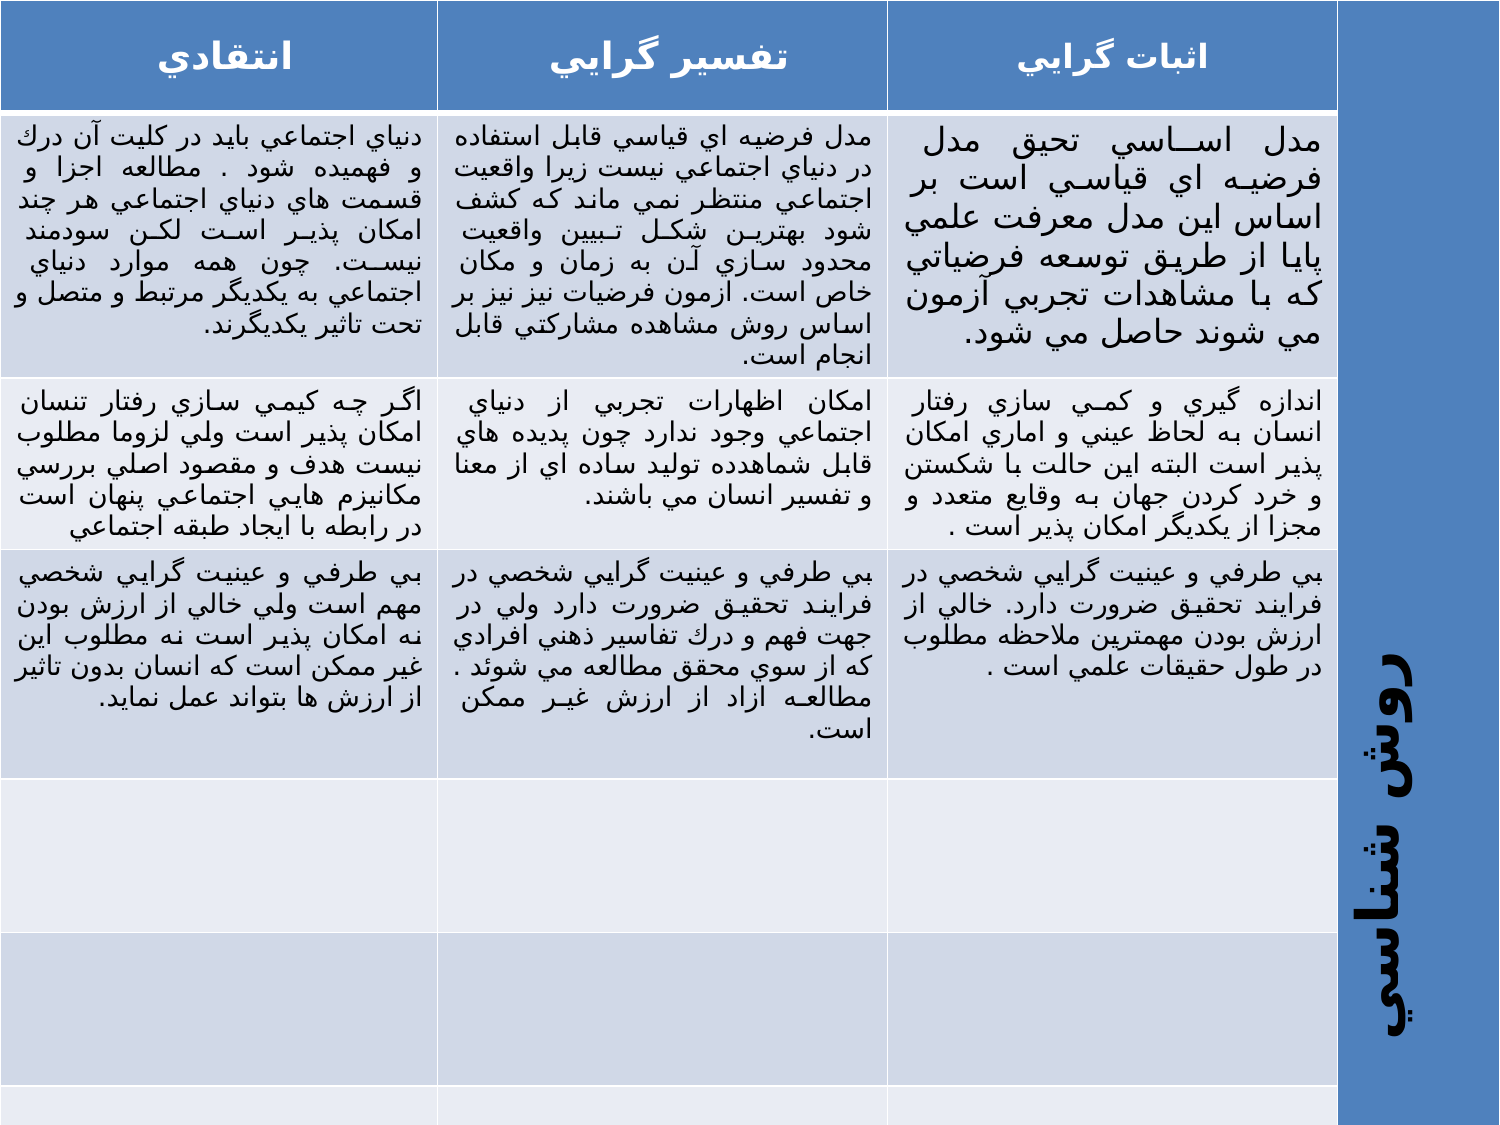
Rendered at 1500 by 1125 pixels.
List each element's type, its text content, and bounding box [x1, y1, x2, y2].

table_cell بي طرفي و عينيت گرايي شخصي مهم است ولي خالي از ارزش بودن نه امكان پذير است نه مطلوب اين غير ممكن است كه انسان بدون تاثير از ارزش ها بتواند عمل نمايد. [1, 550, 437, 778]
table_cell بي طرفي و عينيت گرايي شخصي در فرايند تحقيق ضرورت دارد. خالي از ارزش بودن مهمترين ملاحظه مطلوب در طول حقيقات علمي است . [888, 550, 1337, 778]
table_cell [438, 780, 887, 932]
table_cell دنياي اجتماعي بايد در كليت آن درك و فهميده شود . مطالعه اجزا و قسمت هاي دنياي اجتماعي هر چند امكان پذير است لكن سودمند نيست. چون همه موارد دنياي اجتماعي به يكديگر مرتبط و متصل و تحت تاثير يكديگرند. [1, 116, 437, 377]
table_cell اگر چه كيمي سازي رفتار تنسان امكان پذير است ولي لزوما مطلوب نيست هدف و مقصود اصلي بررسي مكانيزم هايي اجتماعي پنهان است در رابطه با ايجاد طبقه اجتماعي [1, 379, 437, 549]
table_cell [1, 780, 437, 932]
table_cell [438, 933, 887, 1085]
table_header انتقادي [1, 1, 437, 110]
table_cell امكان اظهارات تجربي از دنياي اجتماعي وجود ندارد چون پديده هاي قابل شماهدده توليد ساده اي از معنا و تفسير انسان مي باشند. [438, 379, 887, 549]
table_cell بي طرفي و عينيت گرايي شخصي در فرايند تحقيق ضرورت دارد ولي در جهت فهم و درك تفاسير ذهني افرادي كه از سوي محقق مطالعه مي شوئد . مطالعه ازاد از ارزش غير ممكن است. [438, 550, 887, 778]
table_cell [1, 933, 437, 1085]
table_cell [1, 1087, 437, 1125]
table_cell [888, 933, 1337, 1085]
table_cell [888, 1087, 1337, 1125]
table_cell [888, 780, 1337, 932]
table_cell مدل فرضيه اي قياسي قابل استفاده در دنياي اجتماعي نيست زيرا واقعيت اجتماعي منتظر نمي ماند كه كشف شود بهترين شكل تبيين واقعيت محدود سازي آن به زمان و مكان خاص است. ازمون فرضيات نيز نيز بر اساس روش مشاهده مشاركتي قابل انجام است. [438, 116, 887, 377]
table_header اثبات گرايي [888, 1, 1337, 110]
table_cell مدل اساسي تحيق مدل فرضيه اي قياسي است بر اساس اين مدل معرفت علمي پايا از طريق توسعه فرضياتي كه با مشاهدات تجربي آزمون مي شوند حاصل مي شود. [888, 116, 1337, 377]
table_header روش شناسي ؟ [1338, 1, 1499, 1125]
table_cell اندازه گيري و كمي سازي رفتار انسان به لحاظ عيني و اماري امكان پذير است البته اين حالت با شكستن و خرد كردن جهان به وقايع متعدد و مجزا از يكديگر امكان پذير است . [888, 379, 1337, 549]
table_cell [438, 1087, 887, 1125]
table_header تفسير گرايي [438, 1, 887, 110]
